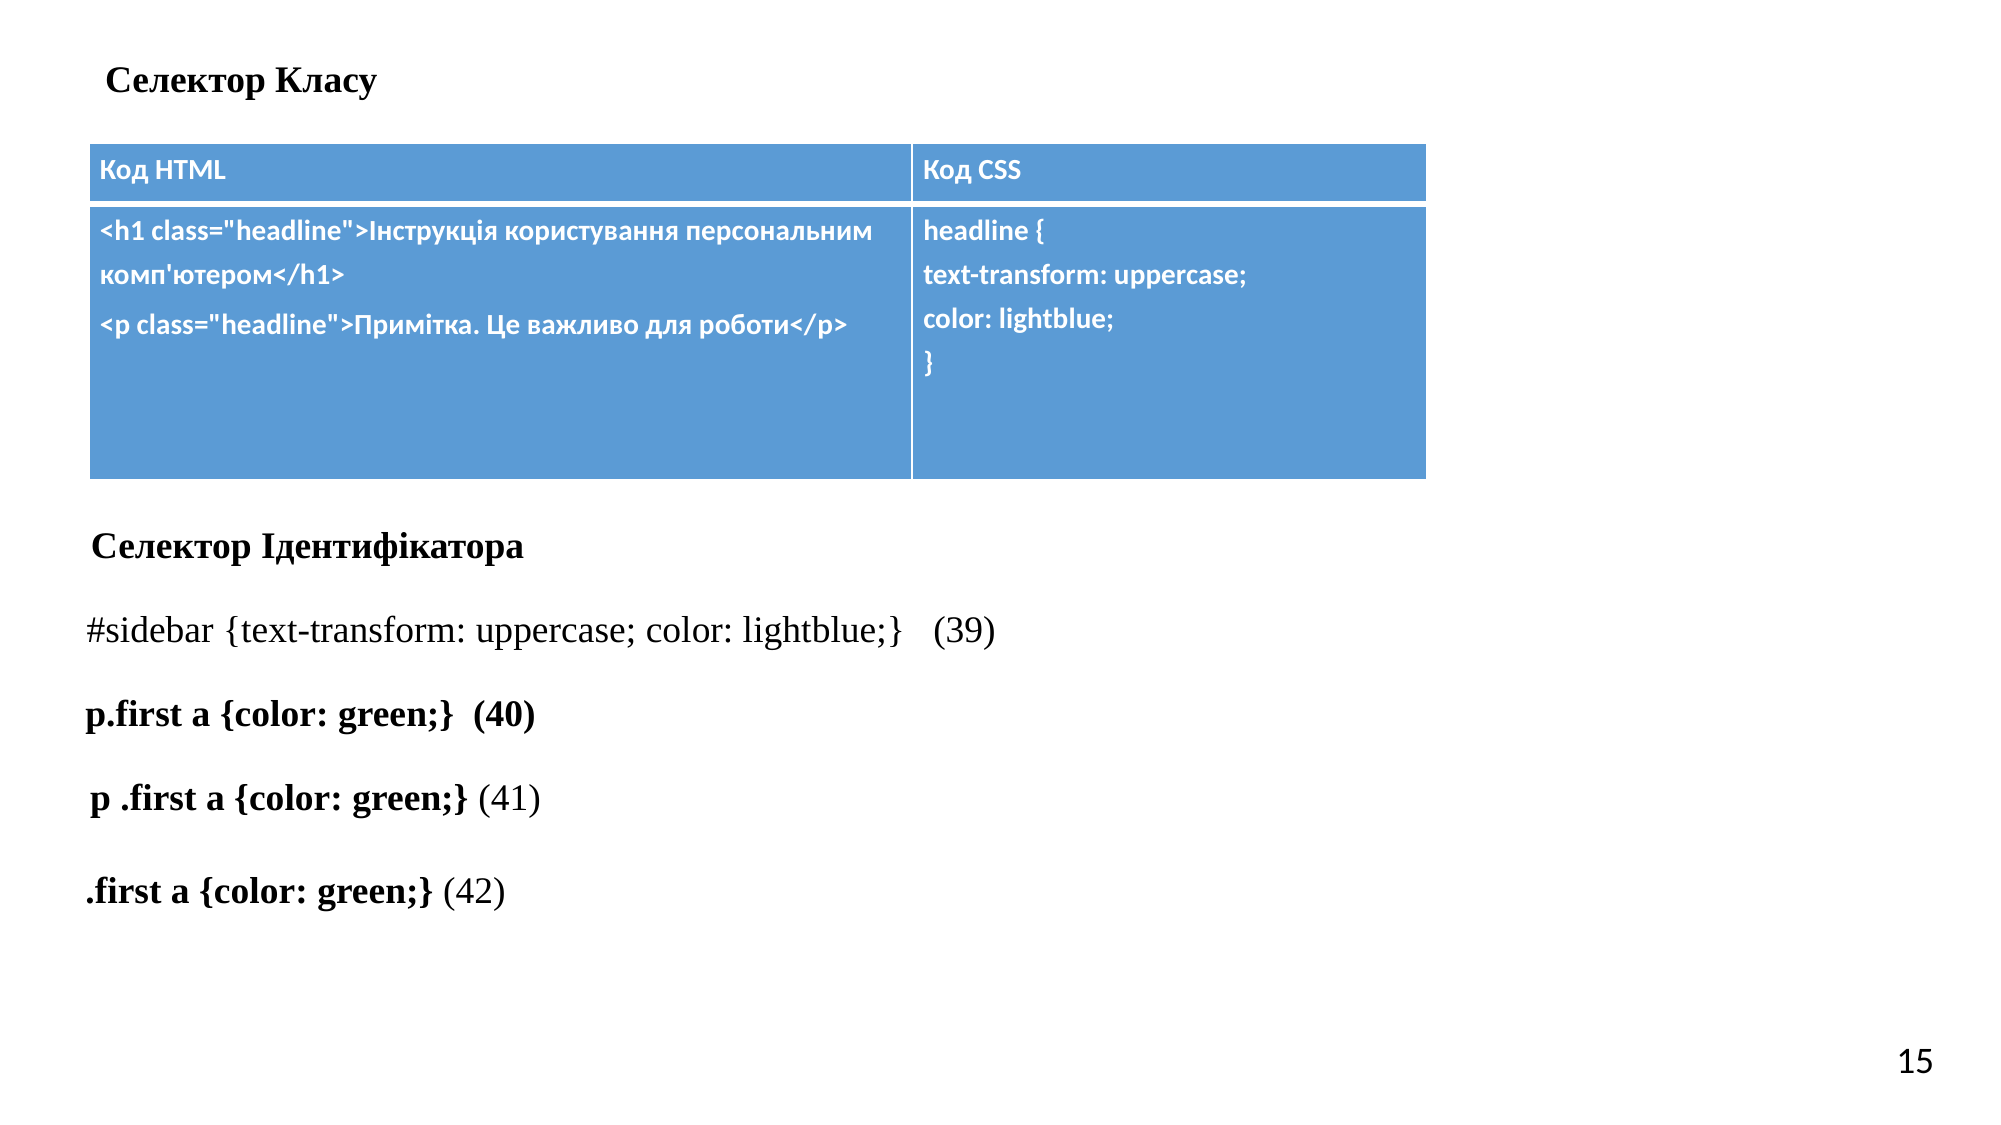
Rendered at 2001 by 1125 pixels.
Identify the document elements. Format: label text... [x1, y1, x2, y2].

table_cell headline { text-transform: uppercase; color: lightblue; } [913, 207, 1426, 479]
text_box 15 [1881, 1028, 1976, 1089]
text_box Селектор Класу [90, 47, 393, 108]
table_header Код CSS [913, 144, 1426, 201]
text_box #sidebar {text-transform: uppercase; color: lightblue;} (39) [71, 574, 1013, 657]
text_box Селектор Ідентифікатора [76, 514, 540, 574]
text_box p.first a {color: green;} (40) [70, 681, 561, 742]
table_cell <h1 class="headline">Інструкція користування персональним комп'ютером</h1> <p class="headline">Примітка. Це важливо для роботи</p> [90, 207, 911, 479]
text_box .first a {color: green;} (42) [70, 858, 531, 919]
table_header Код HTML [90, 144, 911, 201]
text_box p .first a {color: green;} (41) [75, 765, 556, 826]
